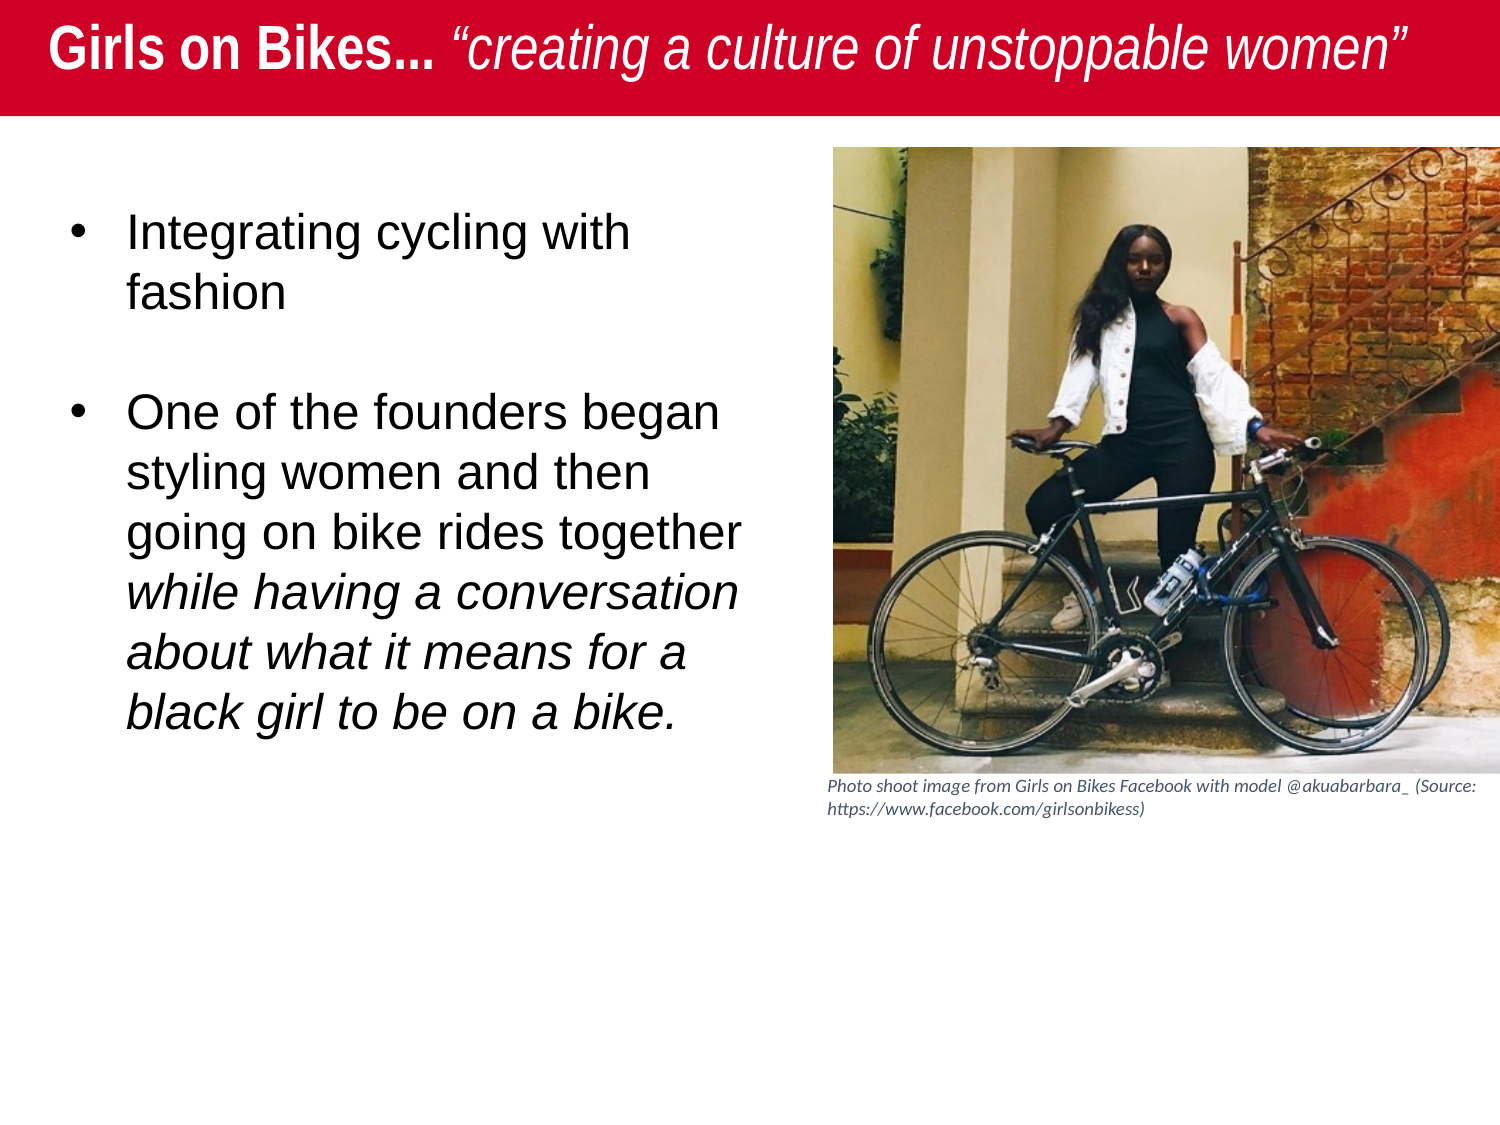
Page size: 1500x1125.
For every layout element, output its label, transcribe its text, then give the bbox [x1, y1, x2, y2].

title Girls on Bikes... “creating a culture of unstoppable women” [31, 0, 1440, 133]
text_box Integrating cycling with fashion One of the founders began styling women and then going on bike rides together while having a conversation about what it means for a black girl to be on a bike. [54, 192, 793, 748]
text_box [1088, 26, 1500, 88]
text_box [827, 147, 1500, 961]
